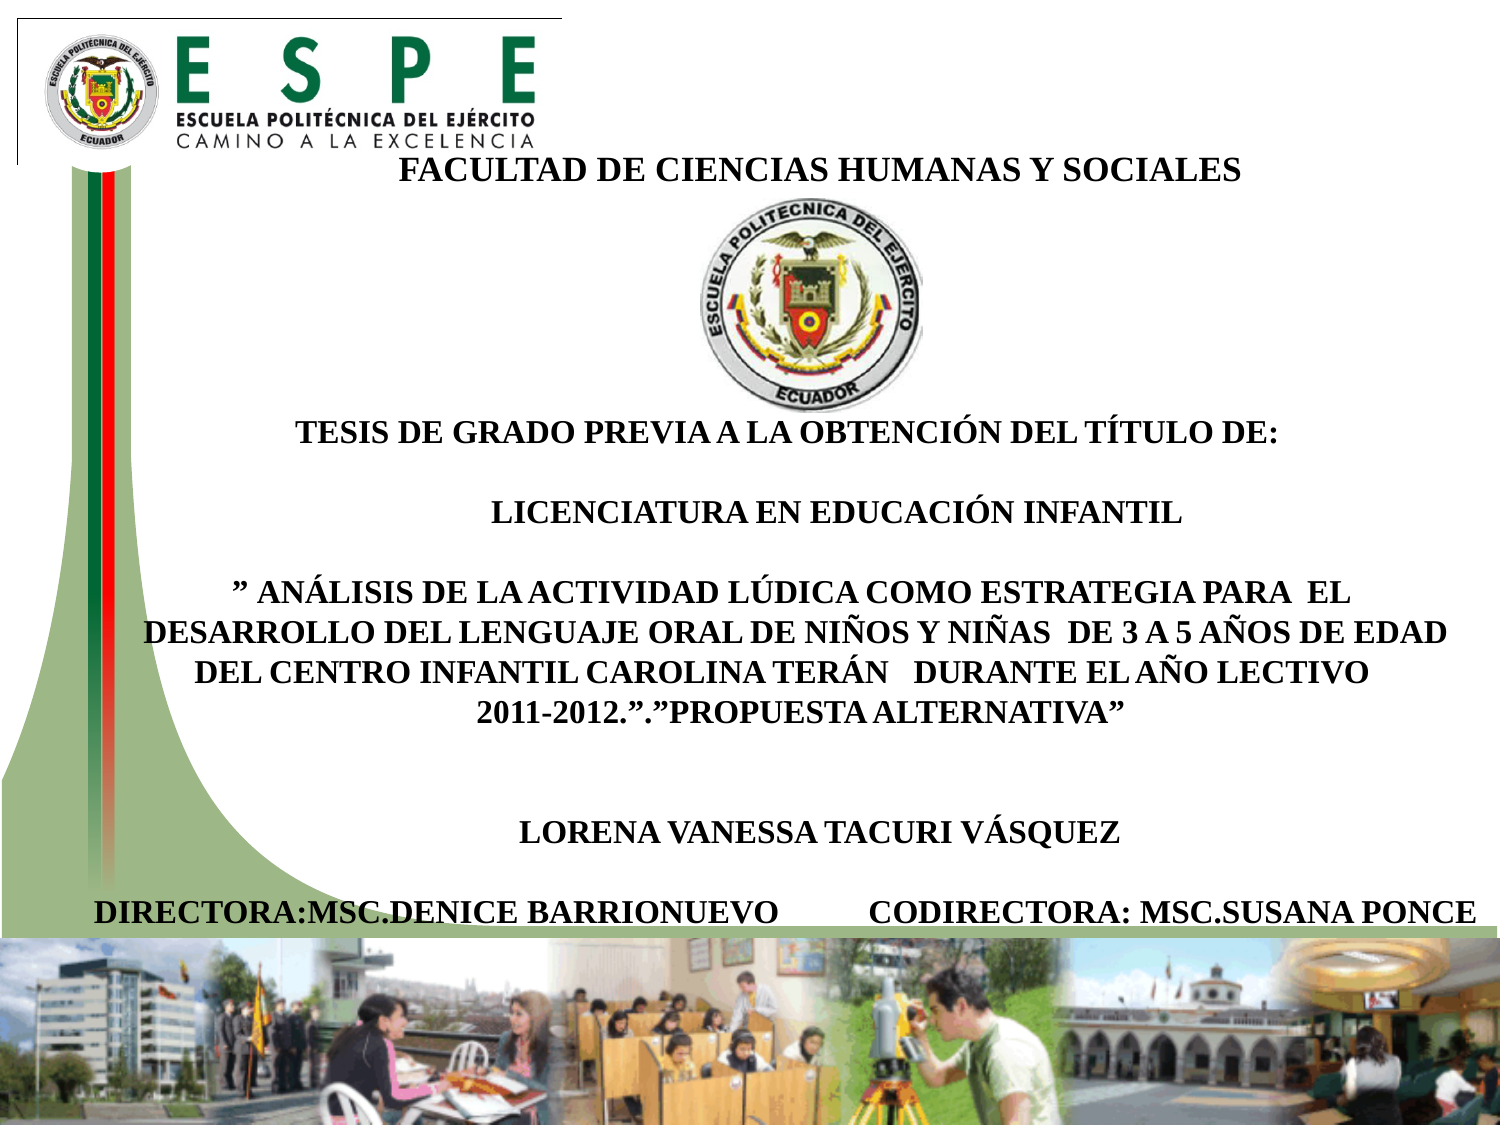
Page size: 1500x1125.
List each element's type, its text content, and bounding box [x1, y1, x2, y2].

picture [17, 18, 562, 165]
text_box TESIS DE GRADO PREVIA A LA OBTENCIÓN DEL TÍTULO DE: LICENCIATURA EN EDUCACIÓN INFANTIL ” ANÁLISIS DE LA ACTIVIDAD LÚDICA COMO ESTRATEGIA PARA EL DESARROLLO DEL LENGUAJE ORAL DE NIÑOS Y NIÑAS DE 3 A 5 AÑOS DE EDAD DEL CENTRO INFANTIL CAROLINA TERÁN DURANTE EL AÑO LECTIVO 2011-2012.”.”PROPUESTA ALTERNATIVA” LORENA VANESSA TACURI VÁSQUEZ DIRECTORA:MSC.DENICE BARRIONUEVO CODIRECTORA: MSC.SUSANA PONCE [29, 283, 1500, 1057]
picture [0, 938, 1500, 1125]
picture [678, 196, 928, 414]
text_box FACULTAD DE CIENCIAS HUMANAS Y SOCIALES [88, 95, 1500, 196]
